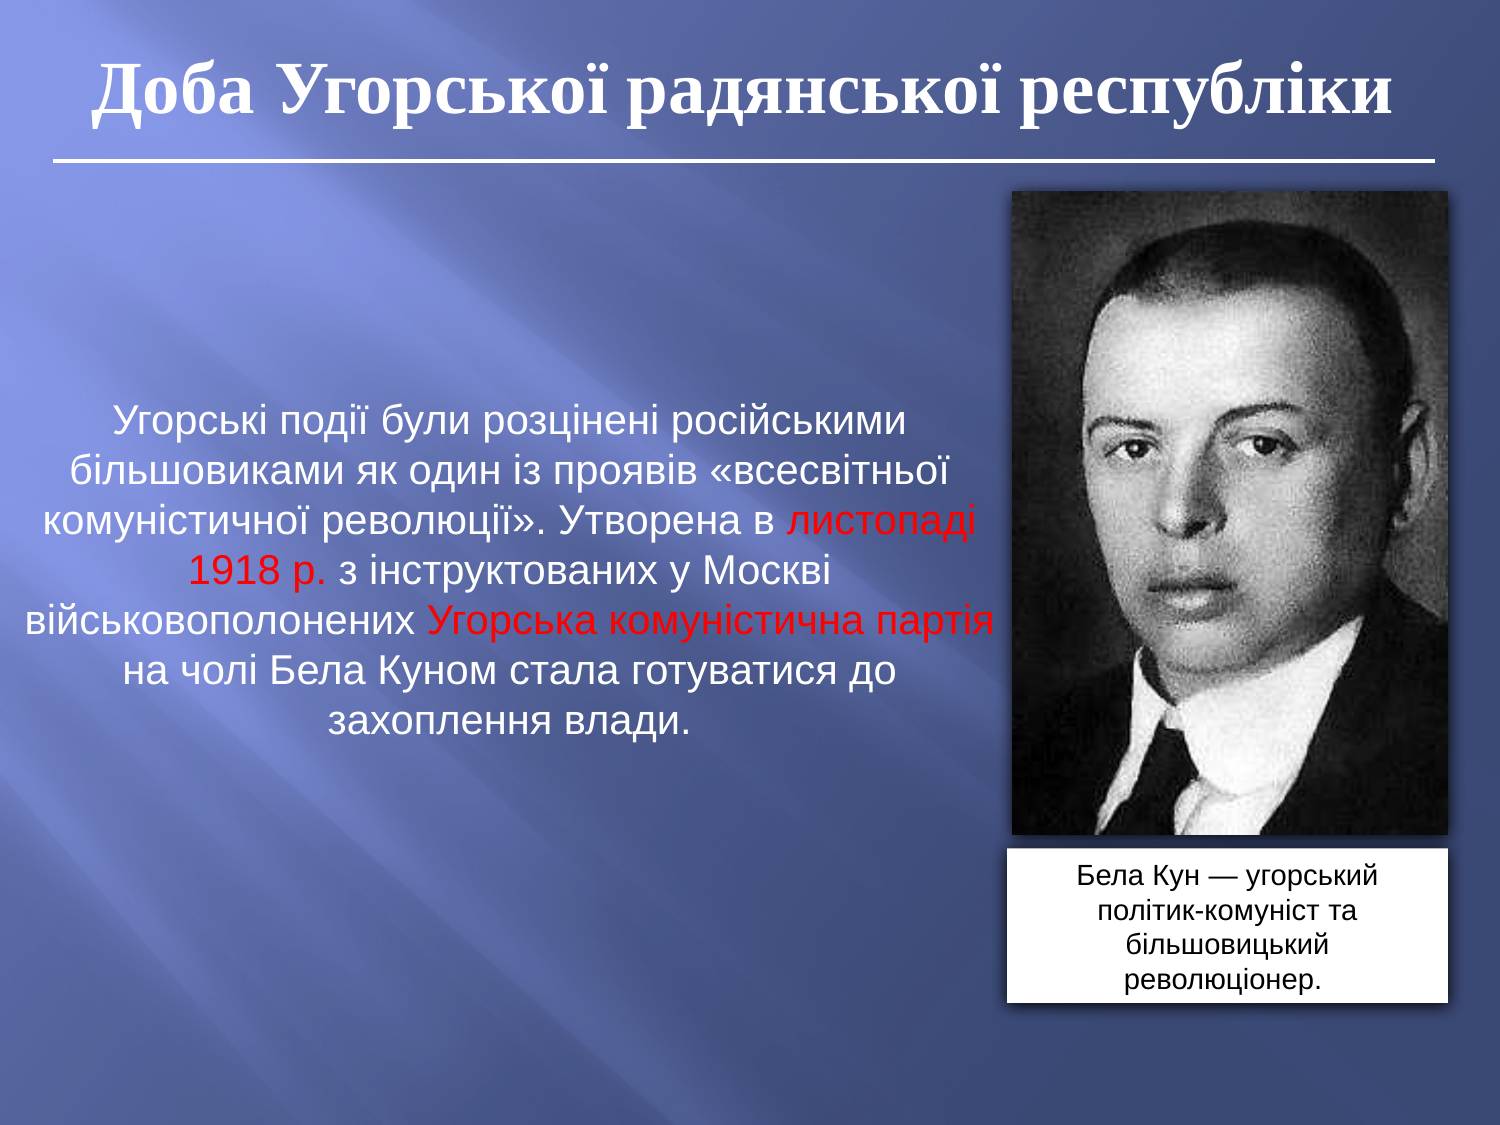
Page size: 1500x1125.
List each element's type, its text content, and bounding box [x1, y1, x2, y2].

text_box Доба Угорської радянської республіки [76, 30, 1436, 136]
text_box Бела Кун — угорський політик-комуніст та більшовицький революціонер. [1007, 848, 1448, 1003]
picture [1012, 191, 1449, 835]
text_box Угорські події були розцінені російськими більшовиками як один із проявів «всесвітньої комуністичної революції». Утворена в листопаді 1918 р. з інструктованих у Москві військовополонених Угорська комуністична партія на чолі Бела Куном стала готуватися до захоплення влади. [0, 385, 999, 751]
